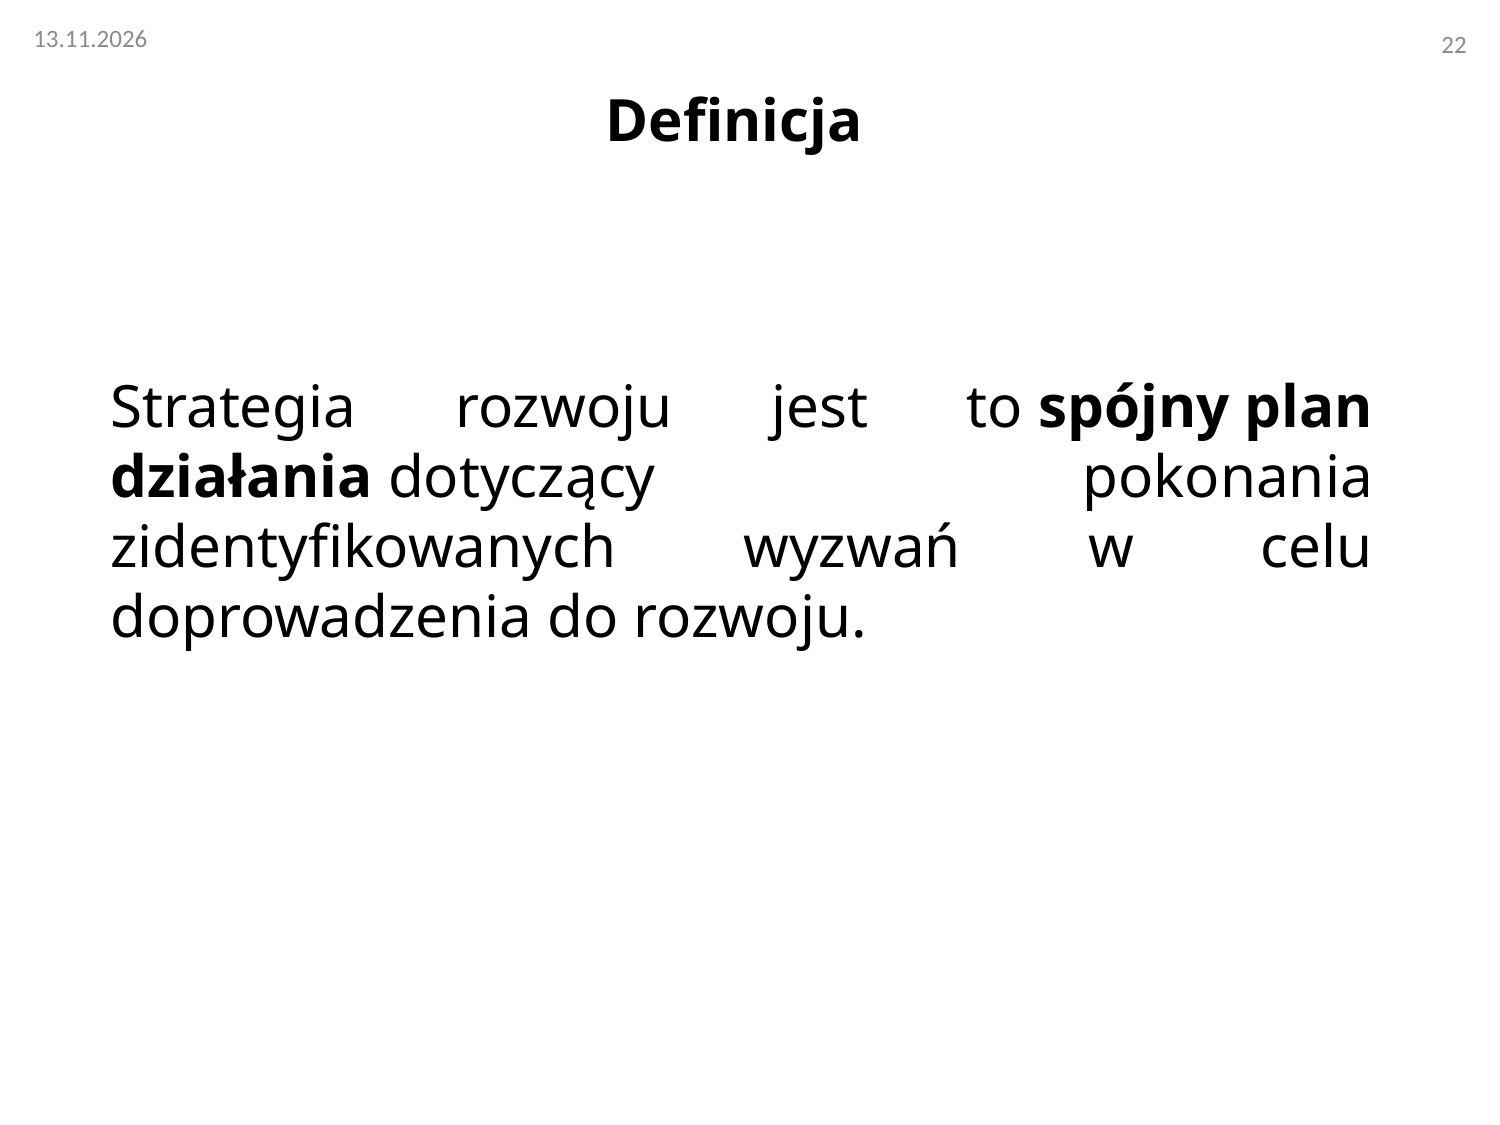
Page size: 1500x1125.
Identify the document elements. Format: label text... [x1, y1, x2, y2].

title Definicja [179, 41, 1305, 196]
subtitle Strategia rozwoju jest to spójny plan działania dotyczący pokonania zidentyfikowanych wyzwań w celu doprowadzenia do rozwoju. [95, 361, 1388, 831]
